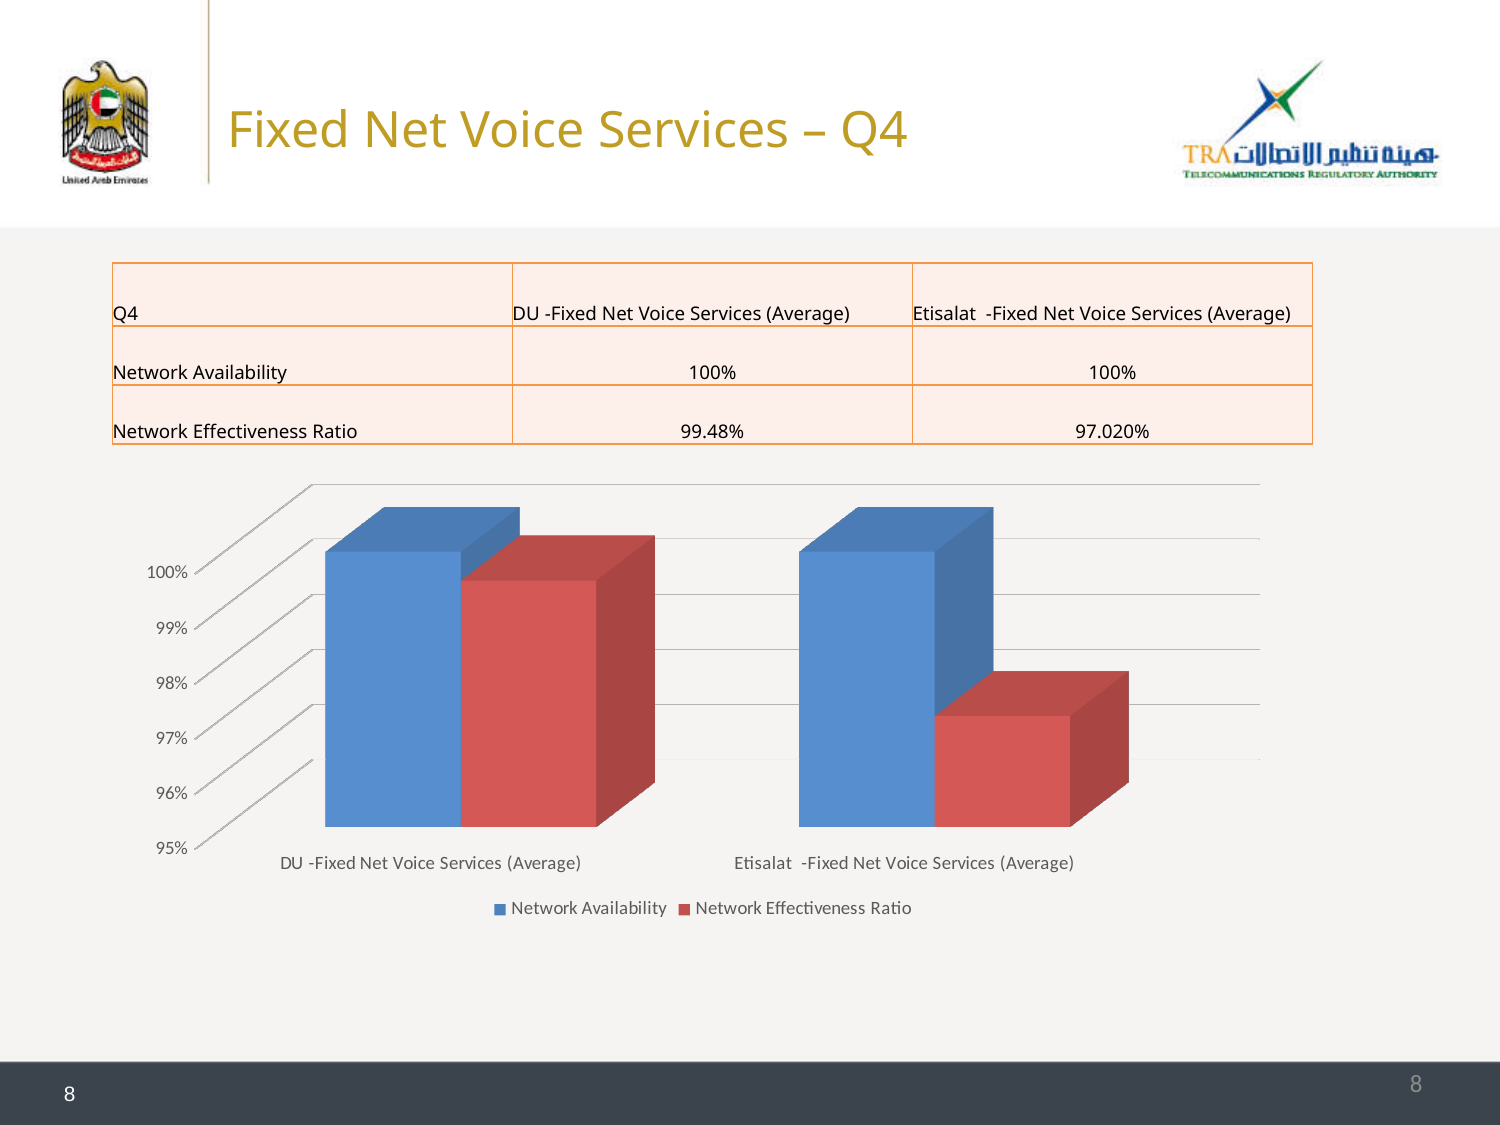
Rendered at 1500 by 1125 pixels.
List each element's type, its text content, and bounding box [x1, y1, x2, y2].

table_header Etisalat -Fixed Net Voice Services (Average) [913, 264, 1312, 325]
table_cell Network Effectiveness Ratio [113, 386, 512, 443]
table_cell Network Availability [113, 327, 512, 384]
table_header Q4 [113, 264, 512, 325]
table_header DU -Fixed Net Voice Services (Average) [513, 264, 912, 325]
table_cell 97.020% [913, 386, 1312, 443]
table_cell 100% [513, 327, 912, 384]
text_box 8 [1087, 1052, 1438, 1113]
slide_number 8 [32, 1072, 91, 1114]
text_box Fixed Net Voice Services – Q4 [212, 75, 1500, 180]
chart [112, 474, 1294, 926]
table_cell 100% [913, 327, 1312, 384]
table_cell 99.48% [513, 386, 912, 443]
picture [0, 0, 1500, 1125]
